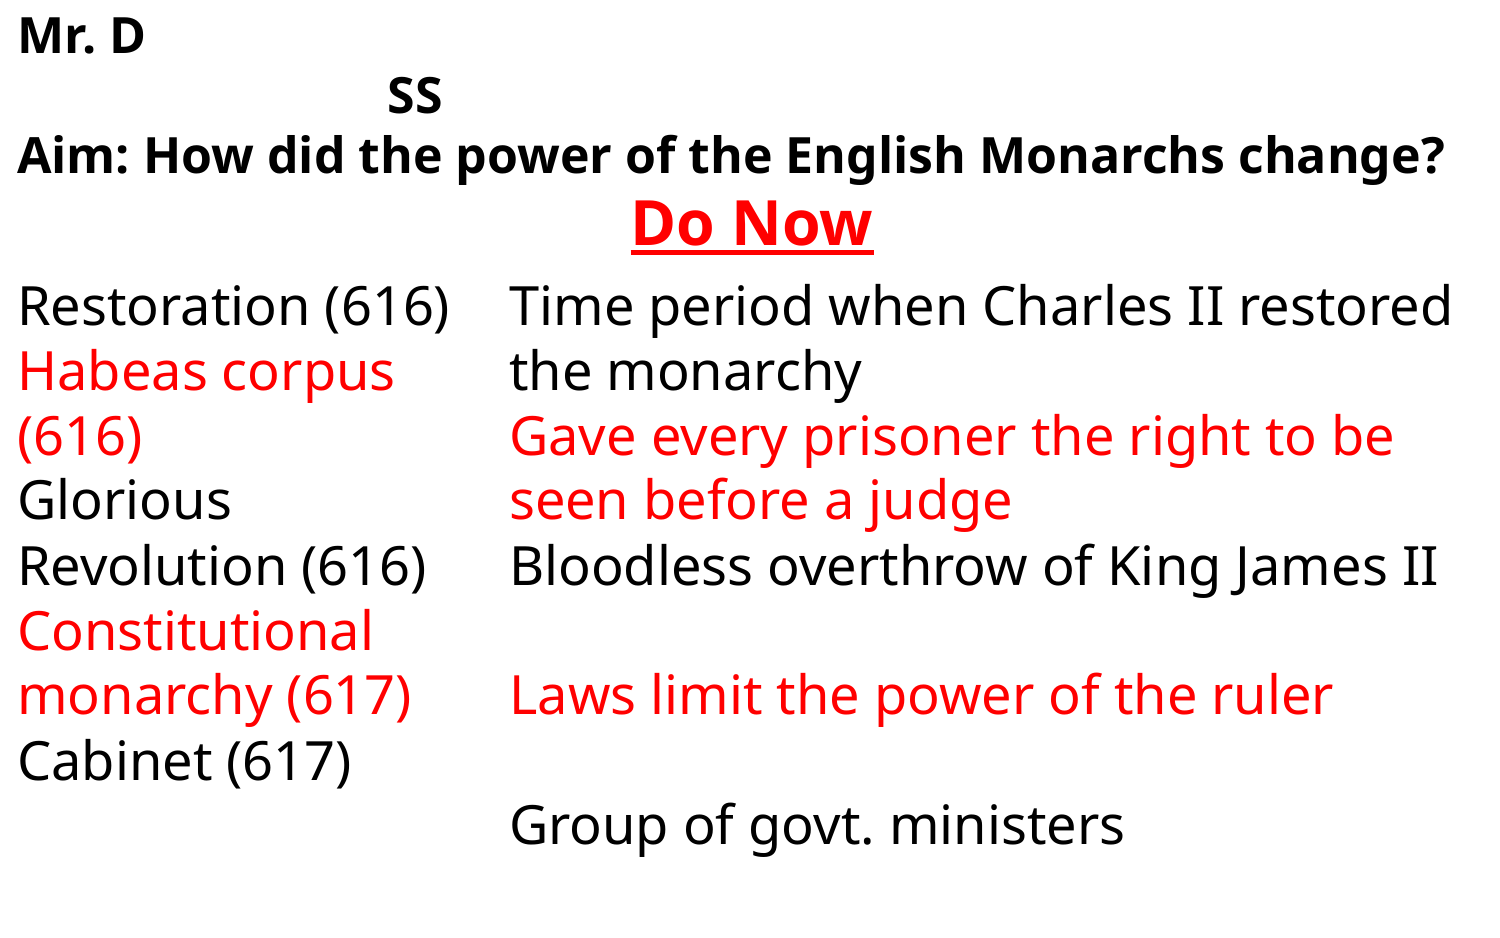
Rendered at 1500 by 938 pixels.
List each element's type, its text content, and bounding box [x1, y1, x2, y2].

text_box Time period when Charles II restored the monarchy Gave every prisoner the right to be seen before a judge Bloodless overthrow of King James II Laws limit the power of the ruler Group of govt. ministers [494, 256, 1500, 928]
title Name Class 9/20/17 Mr. D SS Aim: How did the power of the English Monarchs change? Do Now [2, 1, 1500, 274]
list Restoration (616) Habeas corpus (616) Glorious Revolution (616) Constitutional monarchy (617) Cabinet (617) [2, 256, 484, 867]
